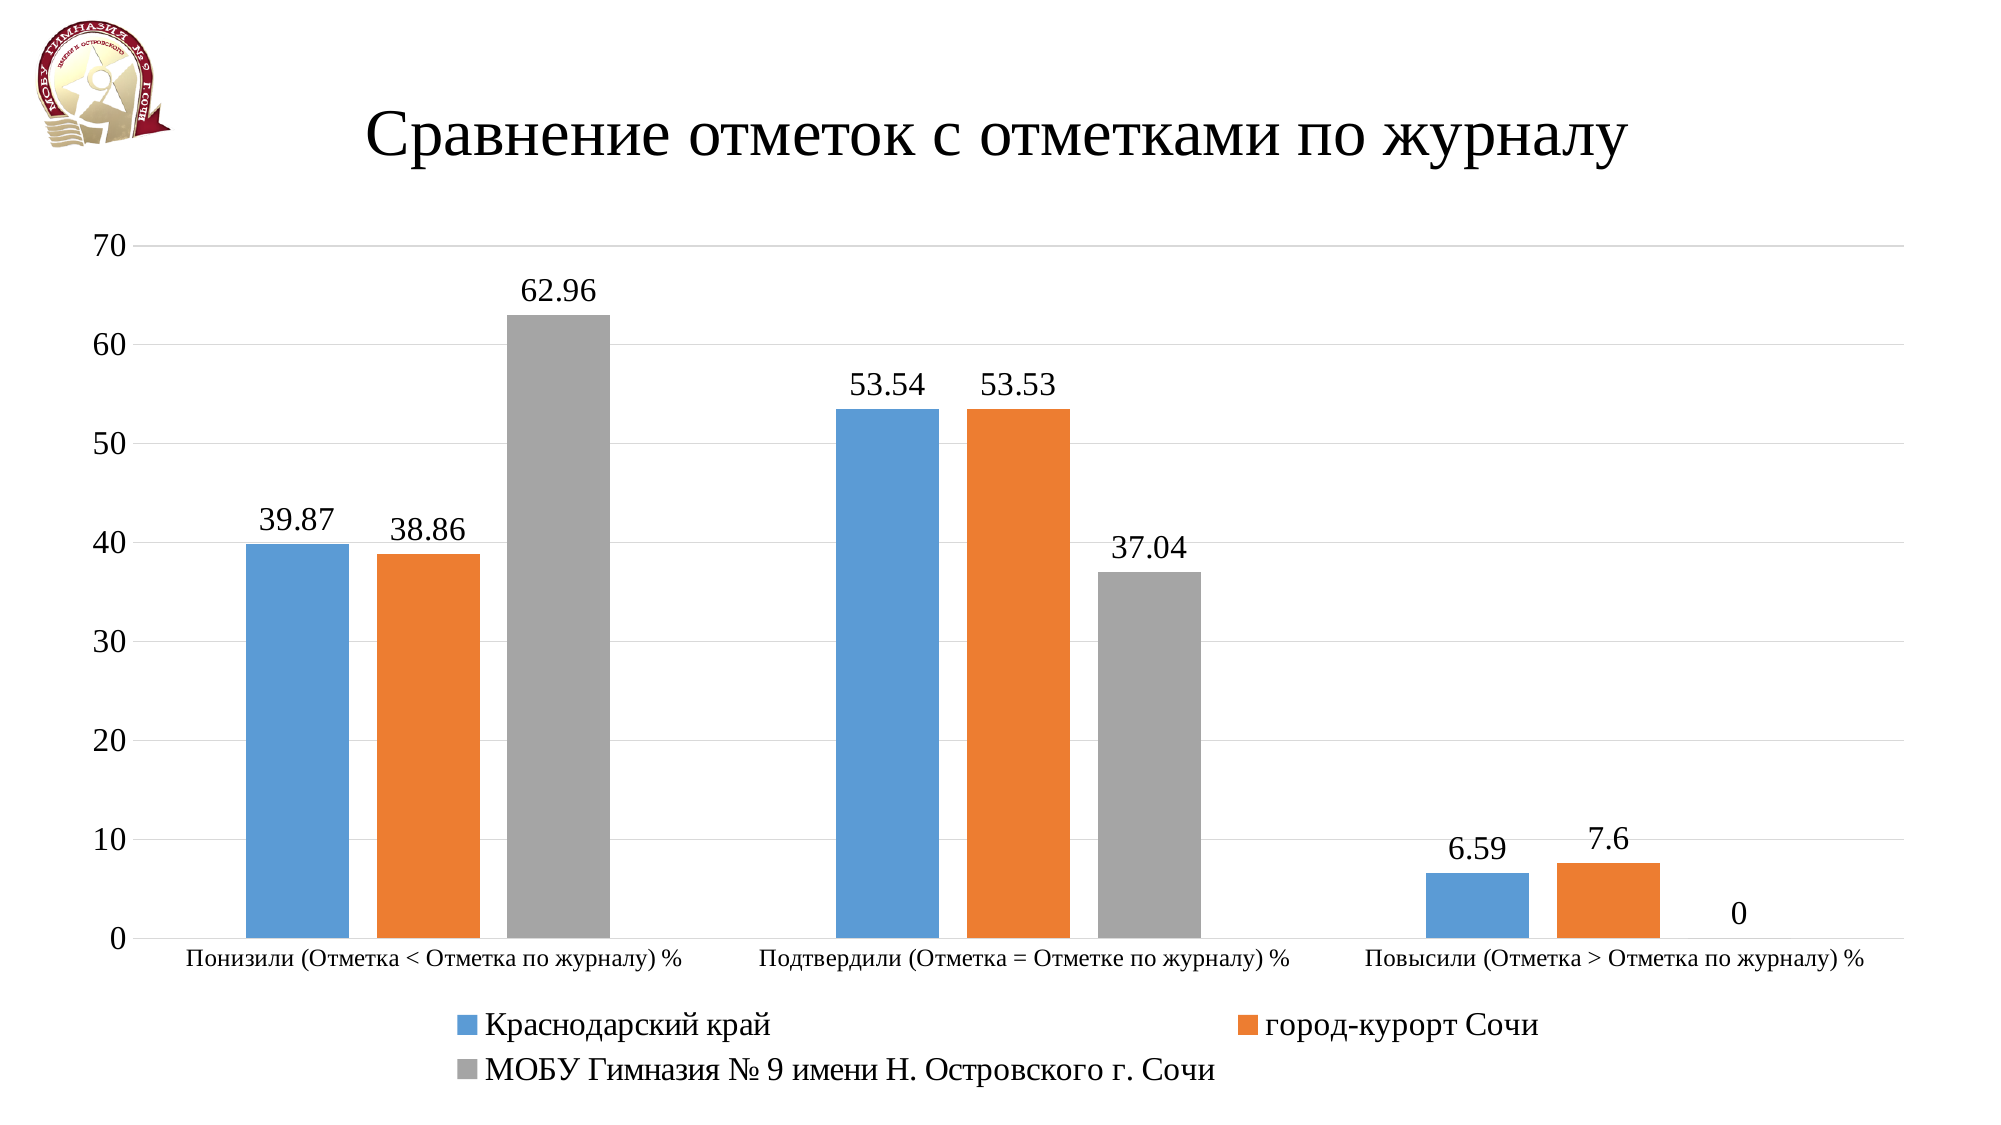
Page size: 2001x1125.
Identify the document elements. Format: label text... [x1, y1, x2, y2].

picture [32, 18, 176, 150]
chart [54, 209, 1942, 1095]
title Сравнение отметок с отметками по журналу [54, 18, 1942, 209]
